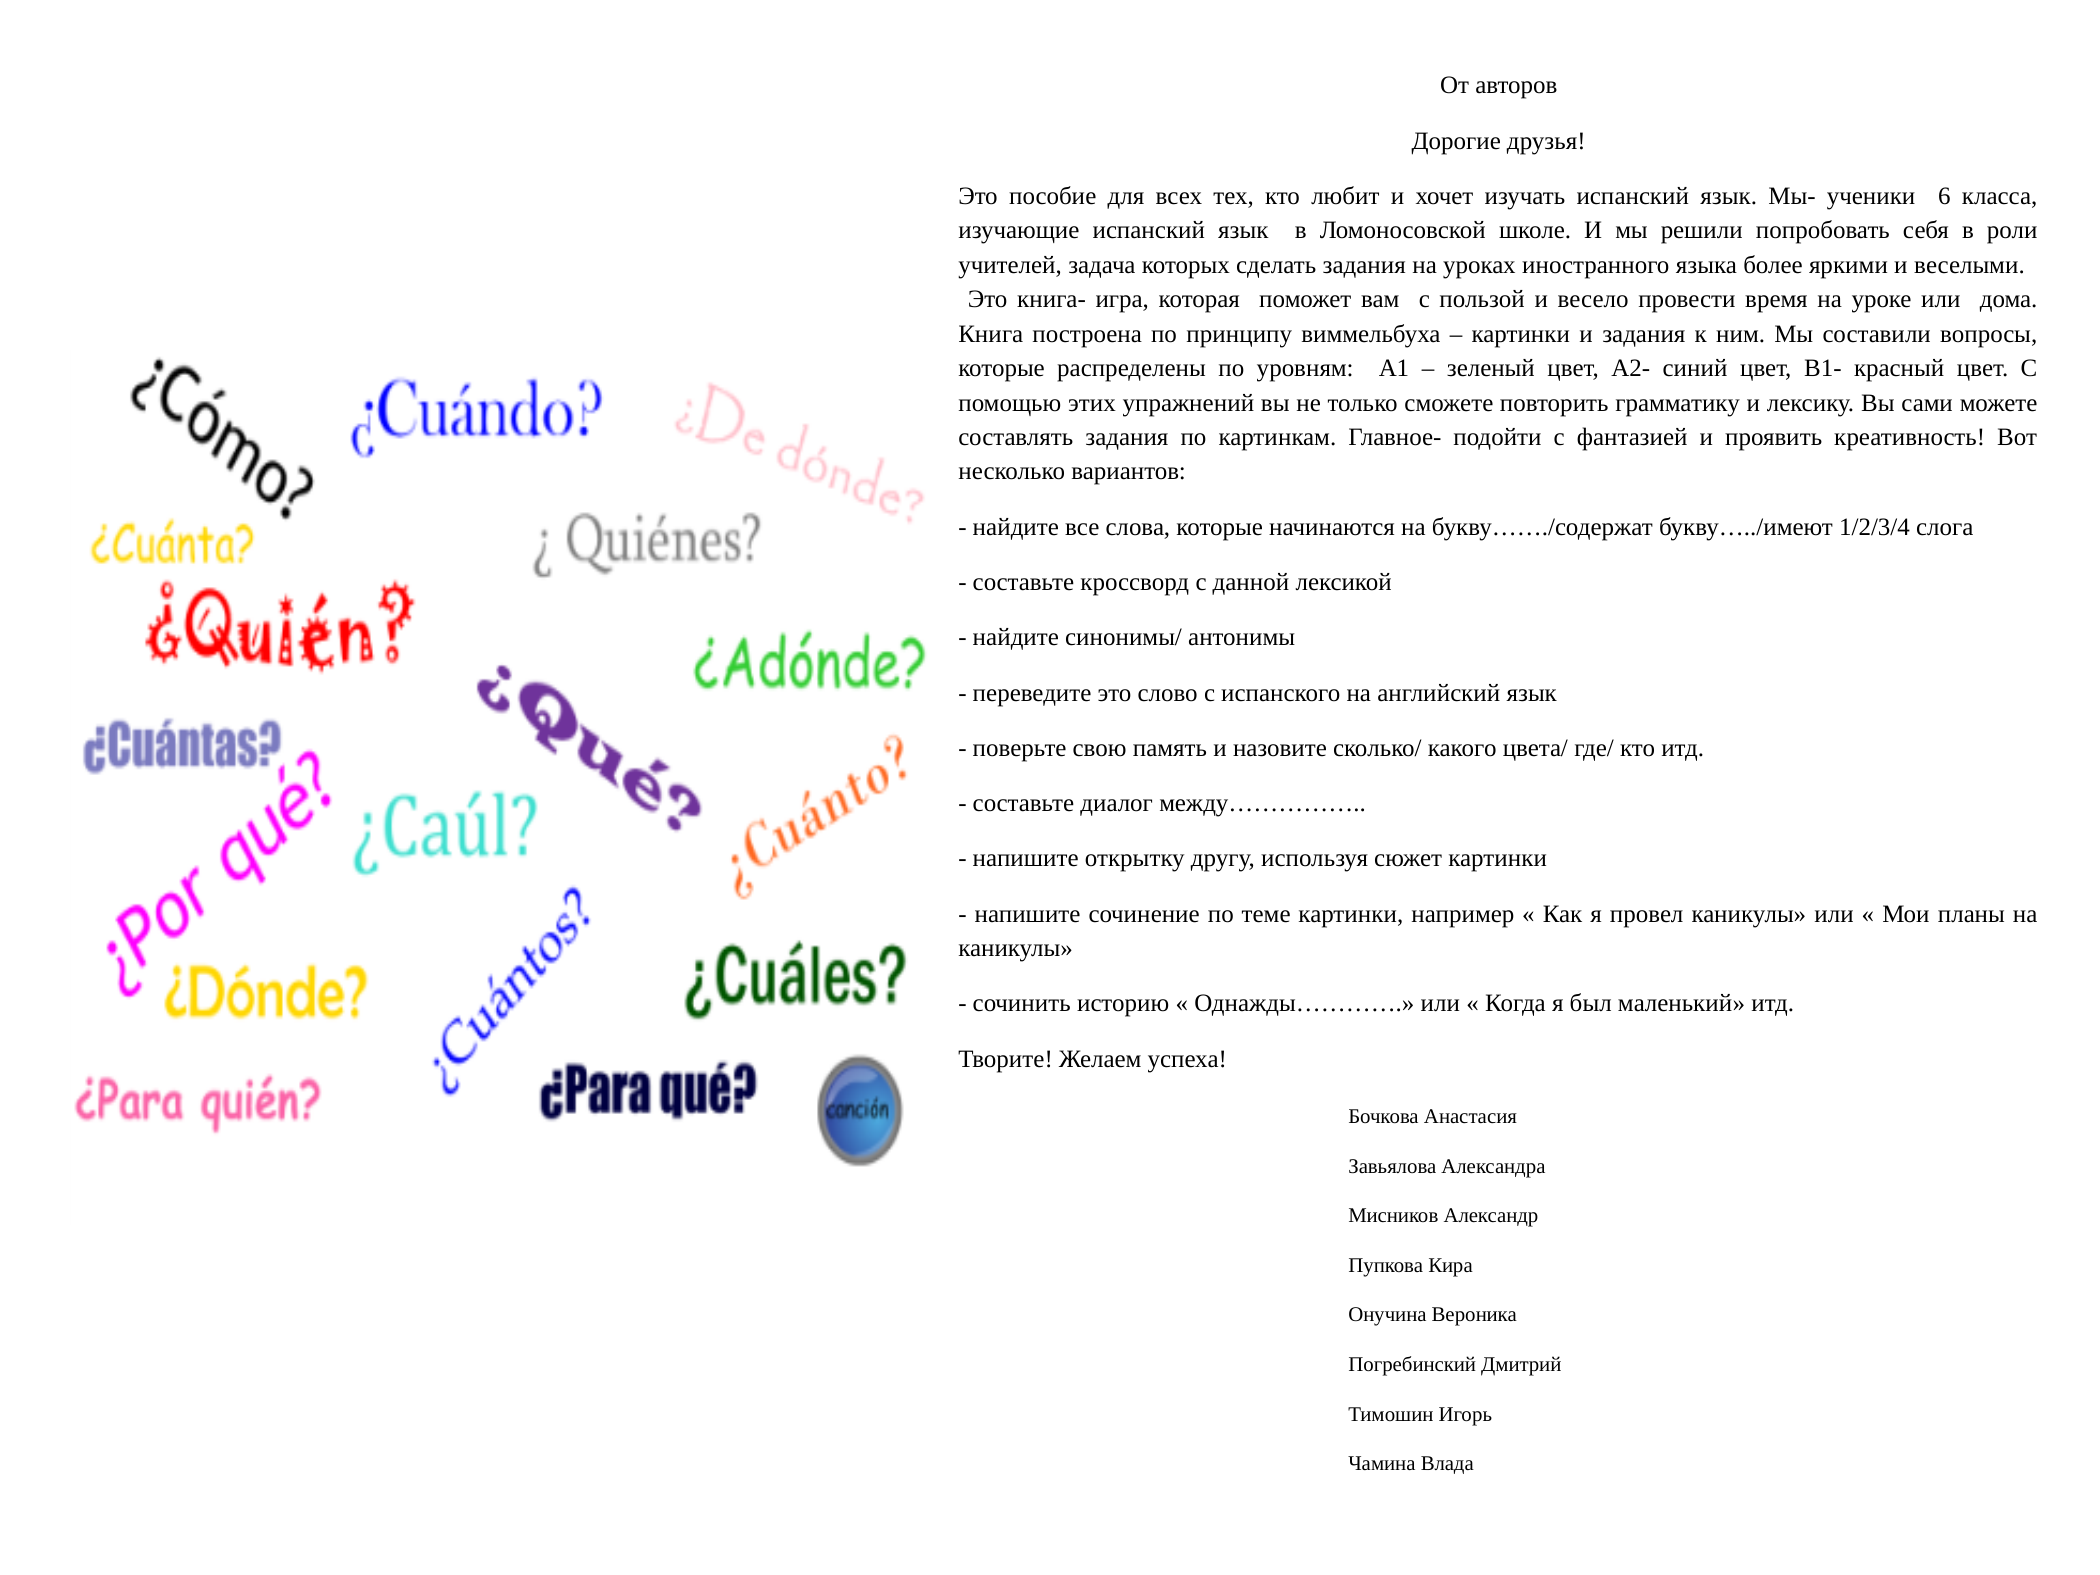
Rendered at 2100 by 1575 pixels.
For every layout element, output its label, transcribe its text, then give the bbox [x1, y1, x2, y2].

picture [69, 350, 968, 1225]
text_box От авторов Дорогие друзья! Это пособие для всех тех, кто любит и хочет изучать испанский язык. Мы- ученики 6 класса, изучающие испанский язык в Ломоносовской школе. И мы решили попробовать себя в роли учителей, задача которых сделать задания на уроках иностранного языка более яркими и веселыми. Это книга- игра, которая поможет вам с пользой и весело провести время на уроке или дома. Книга построена по принципу виммельбуха – картинки и задания к ним. Мы составили вопросы, которые распределены по уровням: А1 – зеленый цвет, А2- синий цвет, В1- красный цвет. С помощью этих упражнений вы не только сможете повторить грамматику и лексику. Вы сами можете составлять задания по картинкам. Главное- подойти с фантазией и проявить креативность! Вот несколько вариантов: - найдите все слова, которые начинаются на букву……./содержат букву…../имеют 1/2/3/4 слога - составьте кроссворд с данной лексикой - найдите синонимы/ антонимы - переведите это слово с испанского на английский язык - поверьте свою память и назовите сколько/ какого цвета/ где/ кто итд. - составьте диалог между…………….. - напишите открытку другу, используя сюжет картинки - напишите сочинение по теме картинки, например « Как я провел каникулы» или « Мои планы на каникулы» - сочинить историю « Однажды………….» или « Когда я был маленький» итд. Творите! Желаем успеха! [943, 1, 2054, 1080]
text_box Бочкова Анастасия Завьялова Александра Мисников Александр Пупкова Кира Онучина Вероника Погребинский Дмитрий Тимошин Игорь Чамина Влада [1333, 1091, 2100, 1483]
